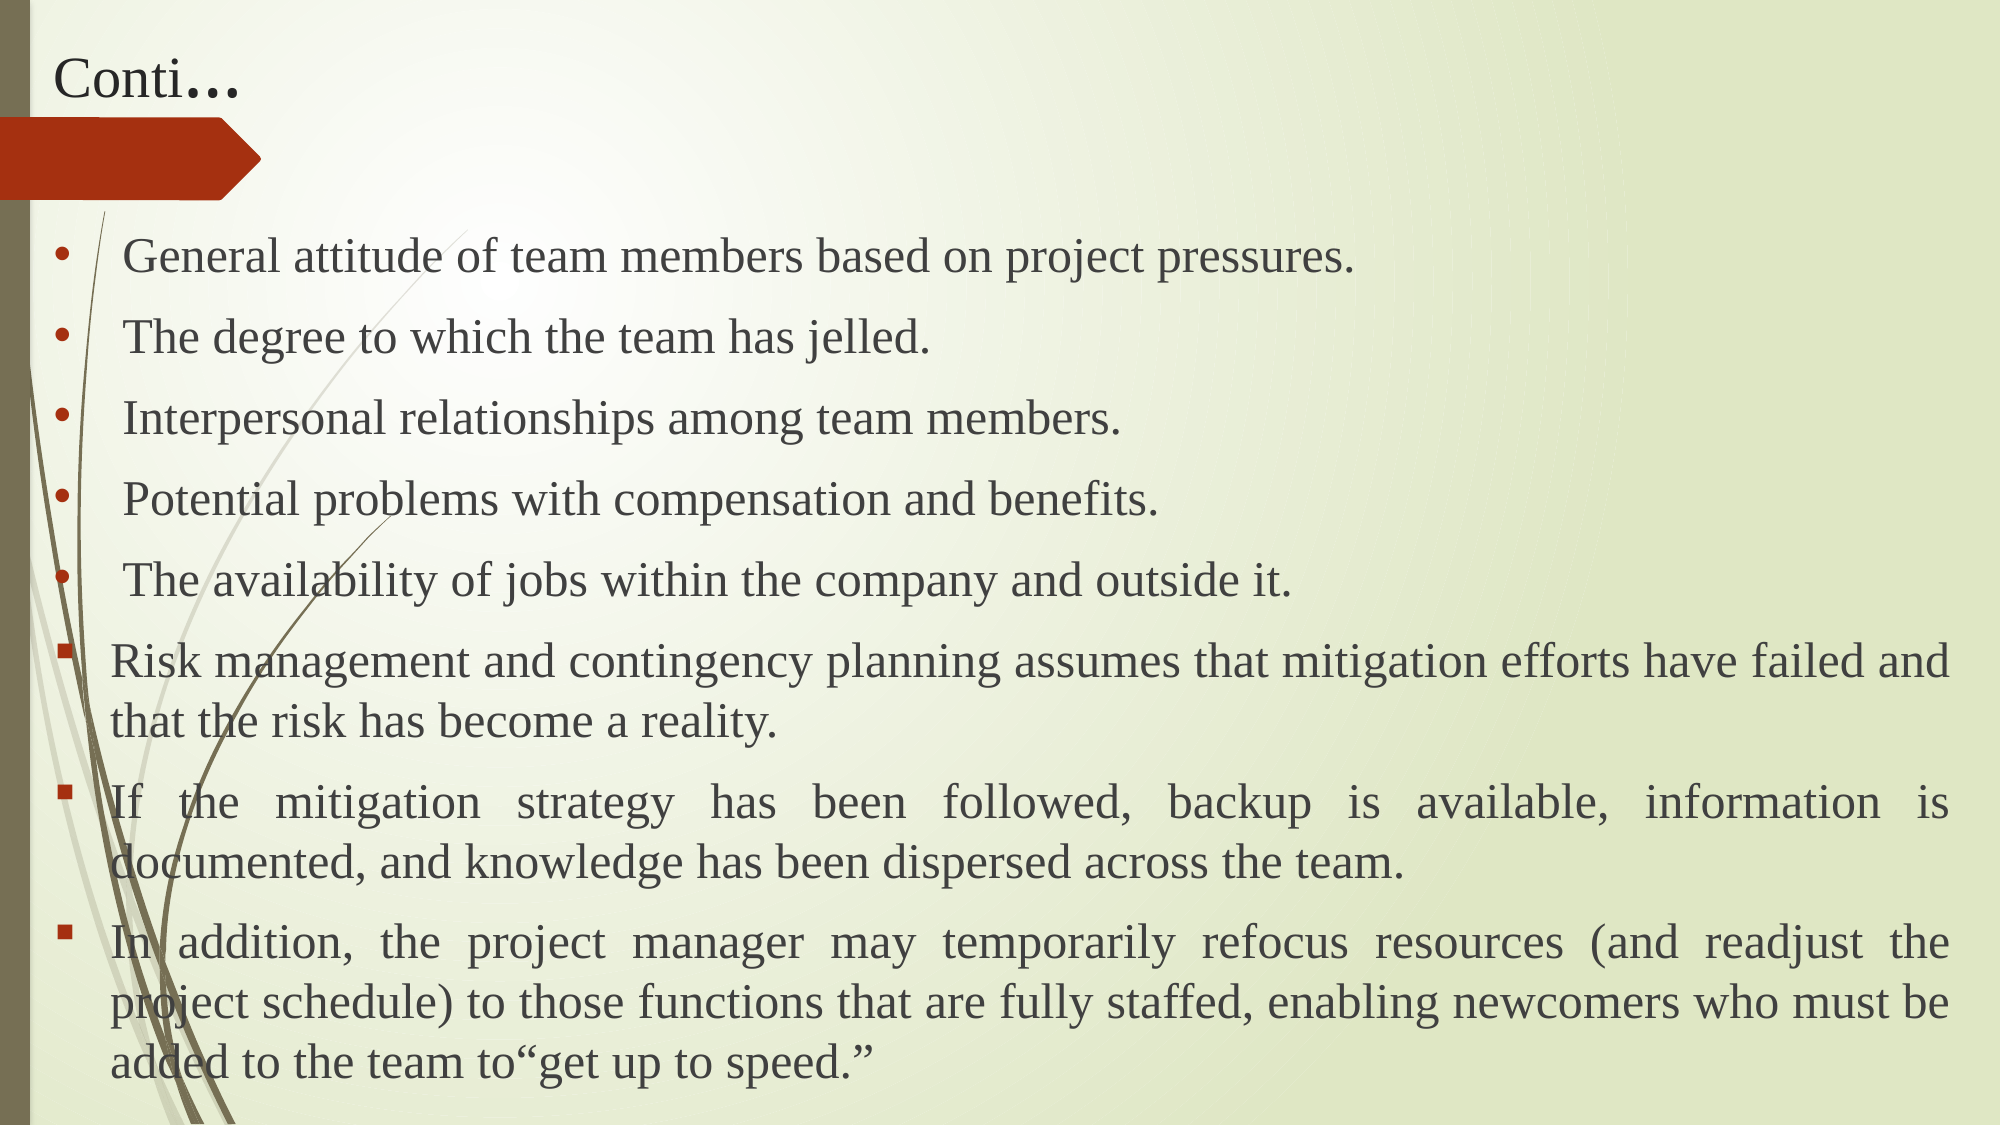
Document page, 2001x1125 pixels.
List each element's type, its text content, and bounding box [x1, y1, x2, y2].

title Conti… [38, 14, 1501, 123]
list General attitude of team members based on project pressures. The degree to which the team has jelled. Interpersonal relationships among team members. Potential problems with compensation and benefits. The availability of jobs within the company and outside it. Risk management and contingency planning assumes that mitigation efforts have failed and that the risk has become a reality. If the mitigation strategy has been followed, backup is available, information is documented, and knowledge has been dispersed across the team. In addition, the project manager may temporarily refocus resources (and readjust the project schedule) to those functions that are fully staffed, enabling newcomers who must be added to the team to“get up to speed.” [38, 215, 1967, 1105]
